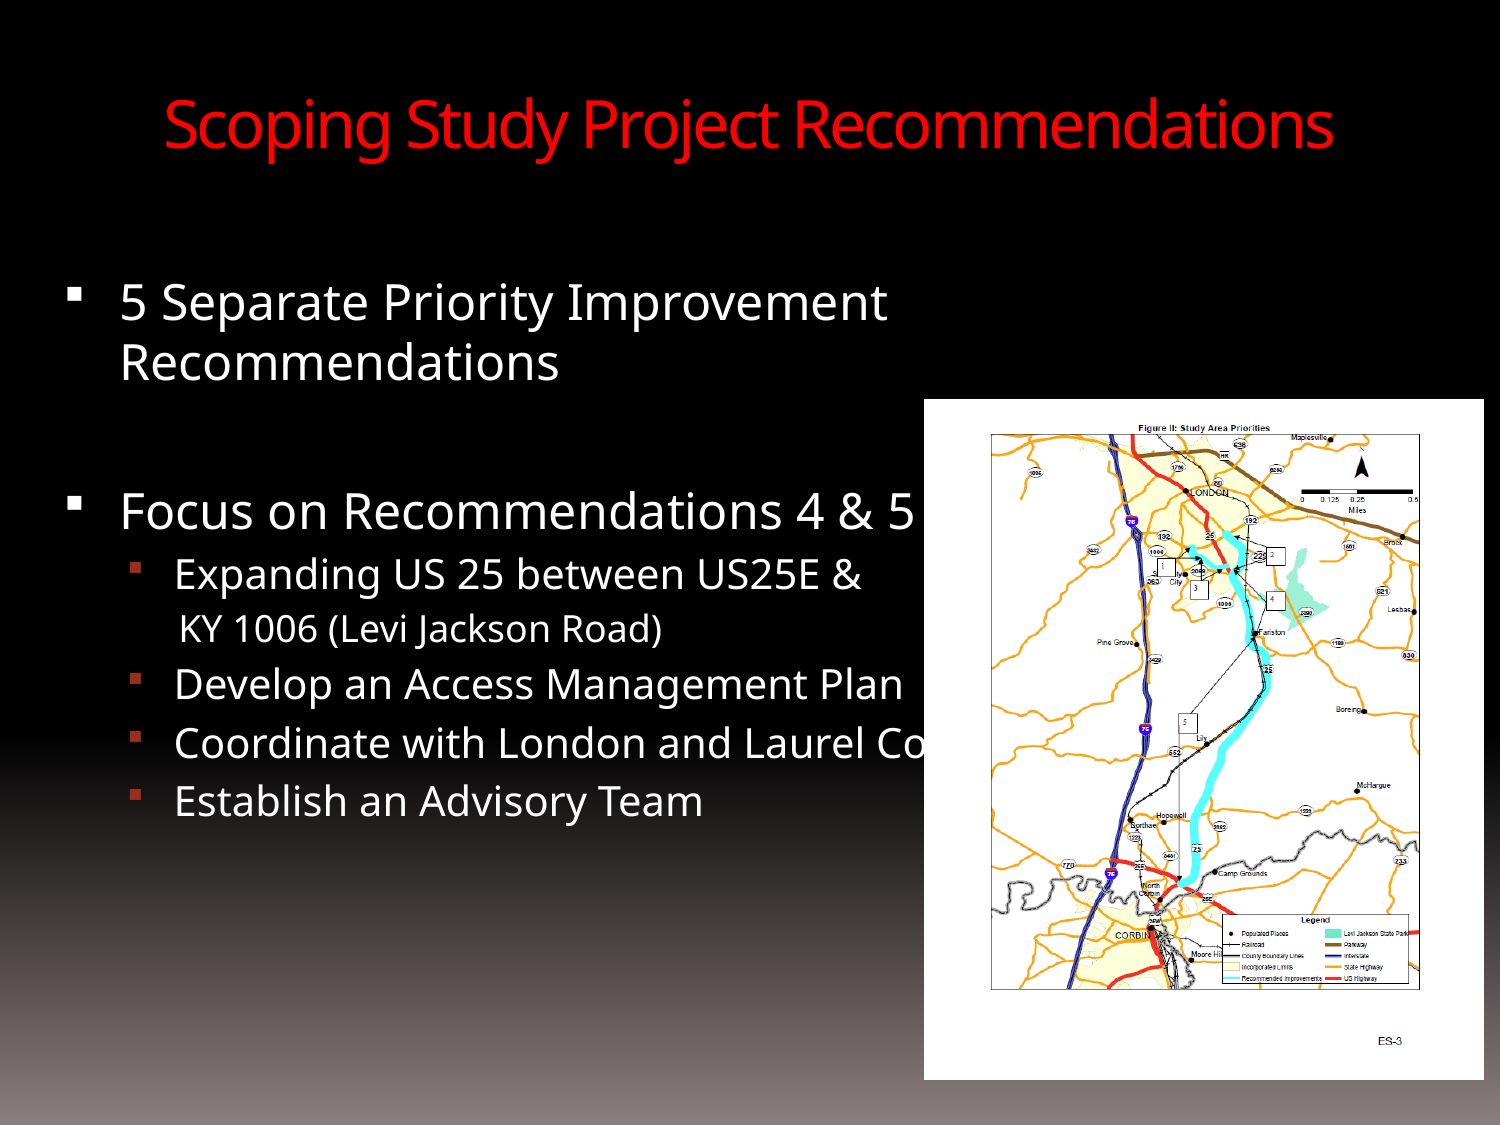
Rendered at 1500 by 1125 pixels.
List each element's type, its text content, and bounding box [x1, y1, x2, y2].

picture [924, 399, 1484, 1081]
list 5 Separate Priority Improvement Recommendations Focus on Recommendations 4 & 5 Expanding US 25 between US25E & KY 1006 (Levi Jackson Road) Develop an Access Management Plan Coordinate with London and Laurel County Establish an Advisory Team [37, 262, 1313, 1013]
title Scoping Study Project Recommendations [112, 75, 1388, 225]
